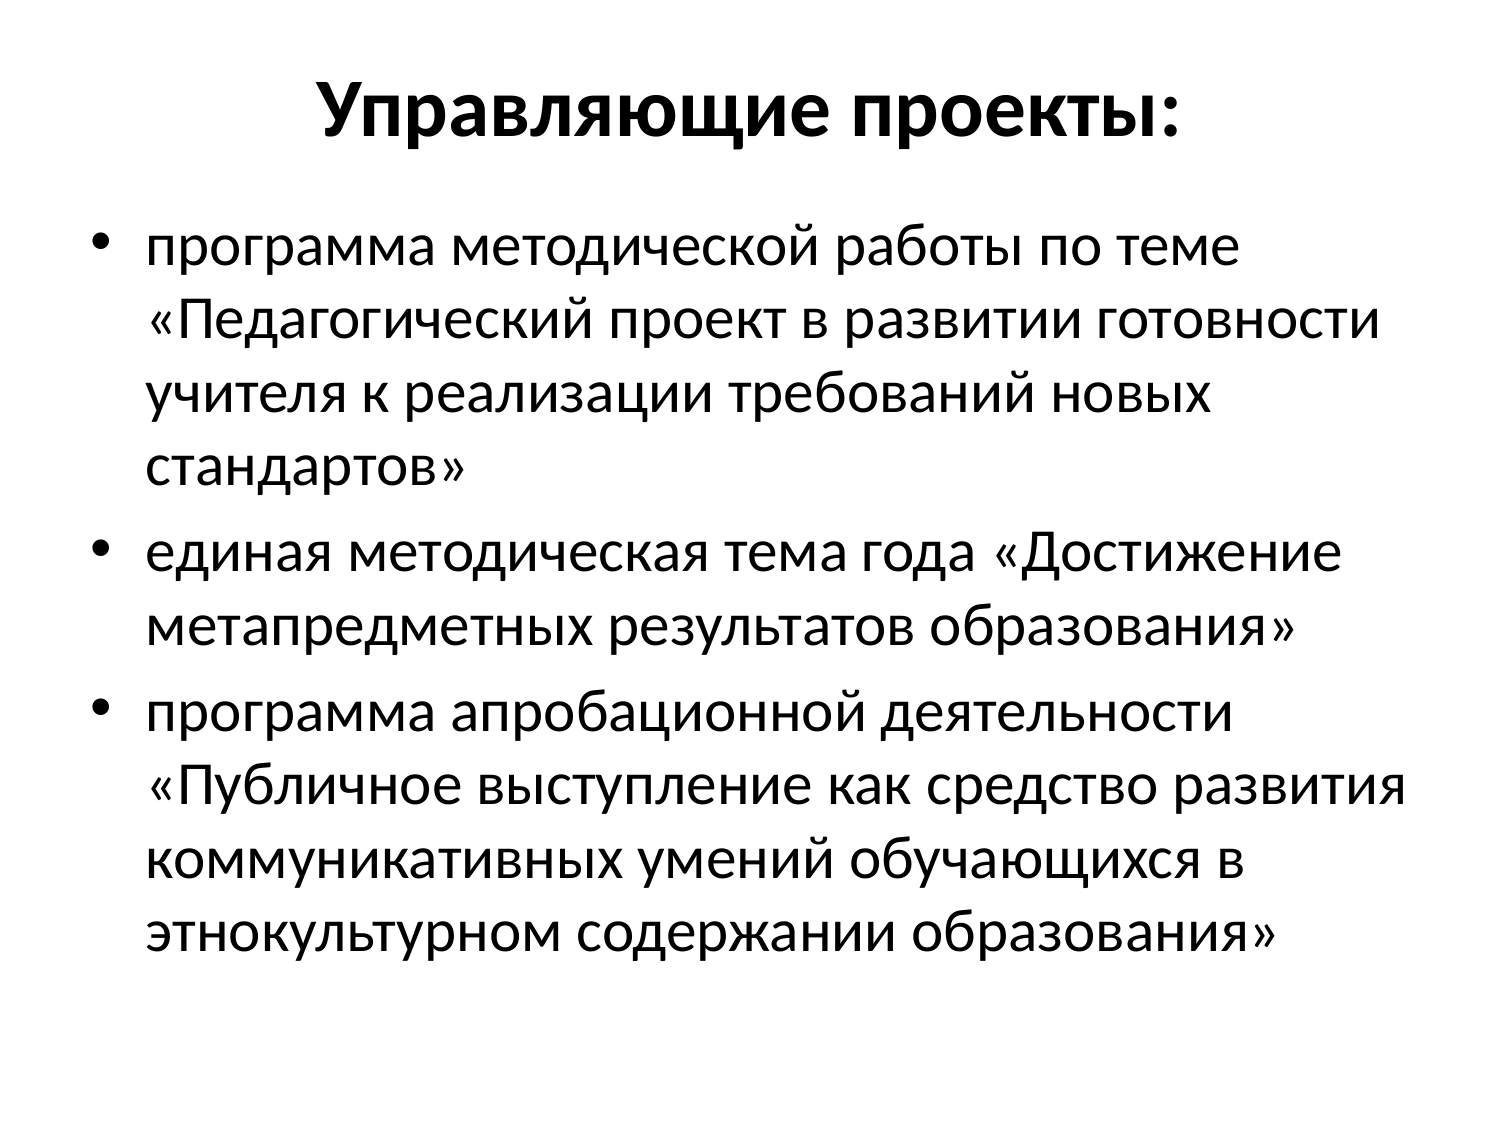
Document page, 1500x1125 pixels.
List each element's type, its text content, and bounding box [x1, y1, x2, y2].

list программа методической работы по теме «Педагогический проект в развитии готовности учителя к реализации требований новых стандартов» единая методическая тема года «Достижение метапредметных результатов образования» программа апробационной деятельности «Публичное выступление как средство развития коммуникативных умений обучающихся в этнокультурном содержании образования» [75, 196, 1425, 1005]
title Управляющие проекты: [75, 45, 1425, 161]
